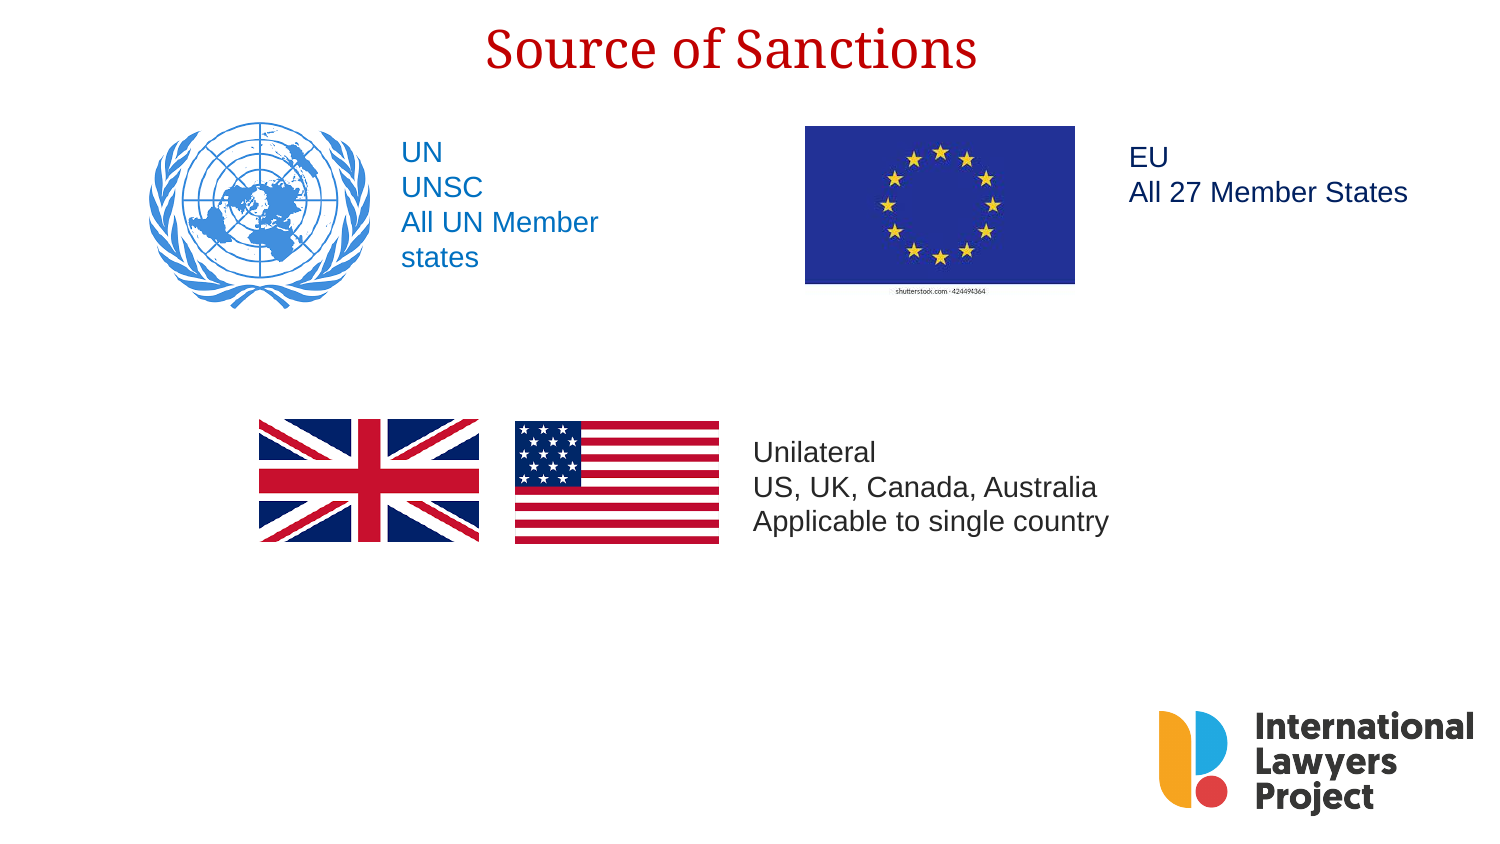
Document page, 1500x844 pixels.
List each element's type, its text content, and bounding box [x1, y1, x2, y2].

picture [259, 419, 480, 542]
title Source of Sanctions [33, 0, 1431, 95]
text_box EU All 27 Member States [1121, 130, 1431, 216]
picture [149, 121, 370, 309]
text_box Unilateral US, UK, Canada, Australia Applicable to single country [745, 425, 1224, 546]
picture [1157, 709, 1474, 818]
text_box UN UNSC All UN Member states [393, 125, 638, 281]
picture [805, 126, 1075, 296]
picture [515, 421, 719, 544]
